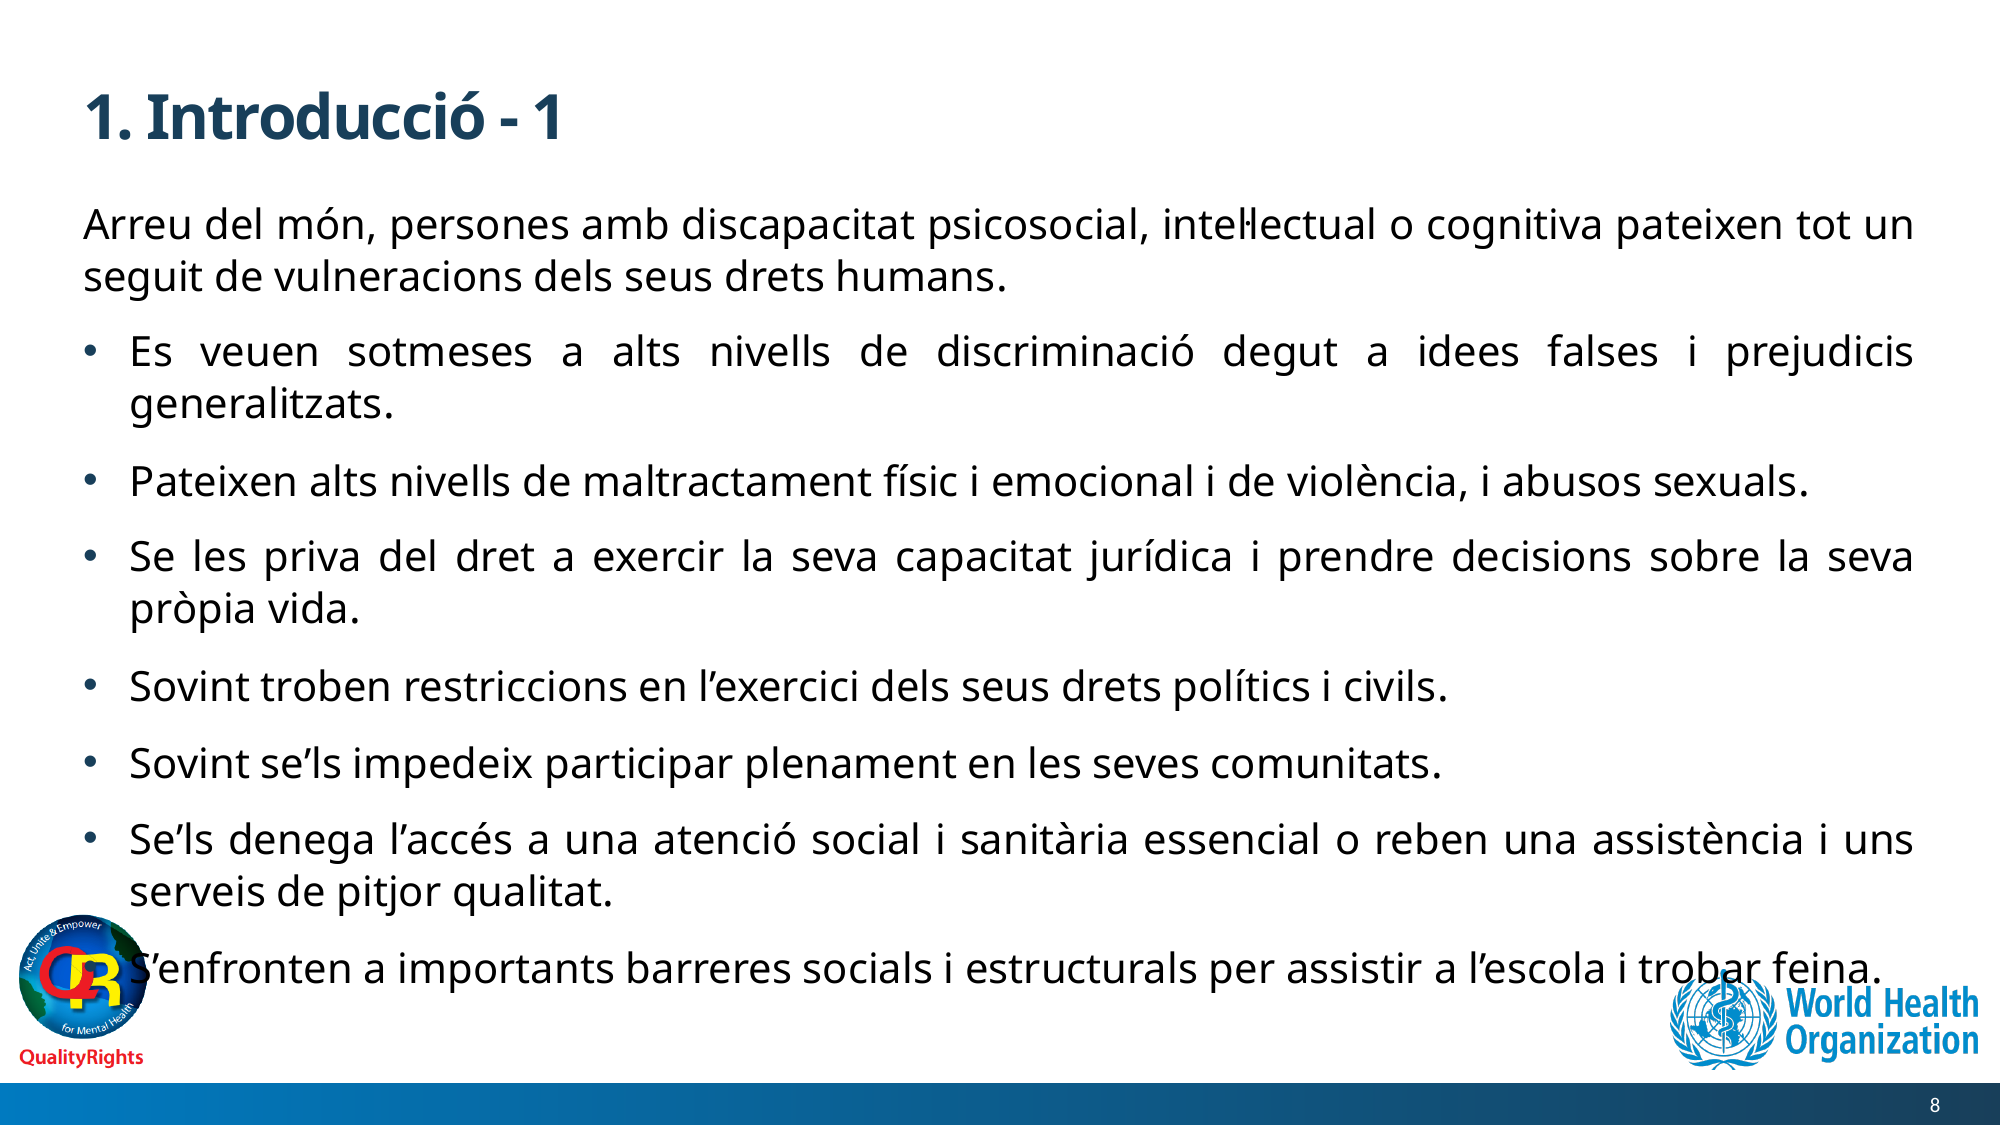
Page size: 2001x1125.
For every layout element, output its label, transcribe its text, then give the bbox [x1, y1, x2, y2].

picture [1726, 988, 1733, 999]
title 1. Introducció - 1 [83, 83, 1690, 154]
picture [1670, 969, 1978, 1070]
picture [1678, 1024, 1682, 1034]
picture [1670, 1029, 1716, 1070]
picture [1711, 1021, 1722, 1029]
picture [1725, 1040, 1747, 1054]
picture [0, 897, 162, 1082]
list Arreu del món, persones amb discapacitat psicosocial, intel·lectual o cognitiva pateixen tot un seguit de vulneracions dels seus drets humans. Es veuen sotmeses a alts nivells de discriminació degut a idees falses i prejudicis generalitzats. Pateixen alts nivells de maltractament físic i emocional i de violència, i abusos sexuals. Se les priva del dret a exercir la seva capacitat jurídica i prendre decisions sobre la seva pròpia vida. Sovint troben restriccions en l’exercici dels seus drets polítics i civils. Sovint se’ls impedeix participar plenament en les seves comunitats. Se’ls denega l’accés a una atenció social i sanitària essencial o reben una assistència i uns serveis de pitjor qualitat. S’enfronten a importants barreres socials i estructurals per assistir a l’escola i trobar feina. [83, 189, 1917, 967]
picture [1716, 1064, 1731, 1070]
